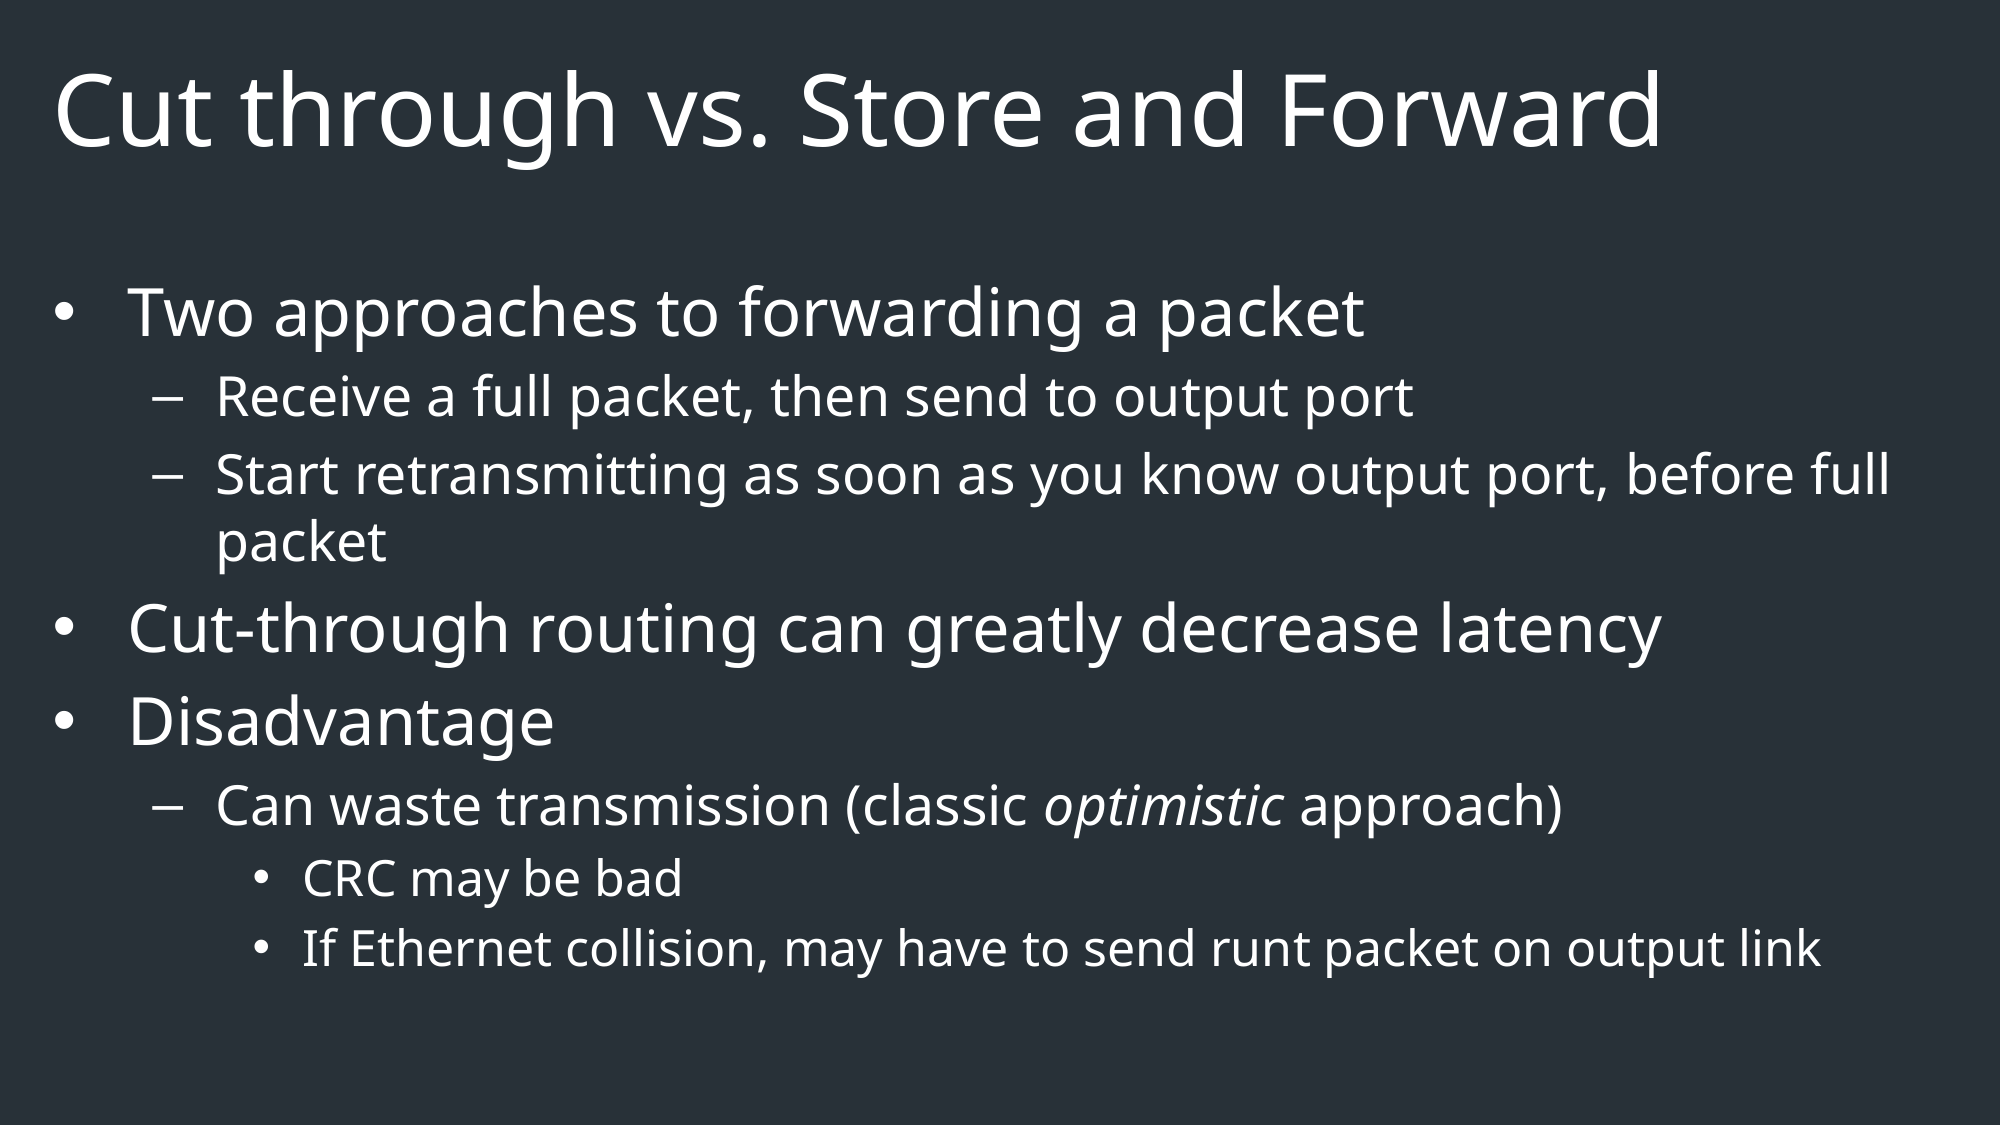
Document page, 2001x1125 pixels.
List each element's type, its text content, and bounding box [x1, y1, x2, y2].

title Cut through vs. Store and Forward [37, 12, 1973, 200]
list Two approaches to forwarding a packet Receive a full packet, then send to output port Start retransmitting as soon as you know output port, before full packet Cut-through routing can greatly decrease latency Disadvantage Can waste transmission (classic optimistic approach) CRC may be bad If Ethernet collision, may have to send runt packet on output link [37, 262, 1973, 1005]
